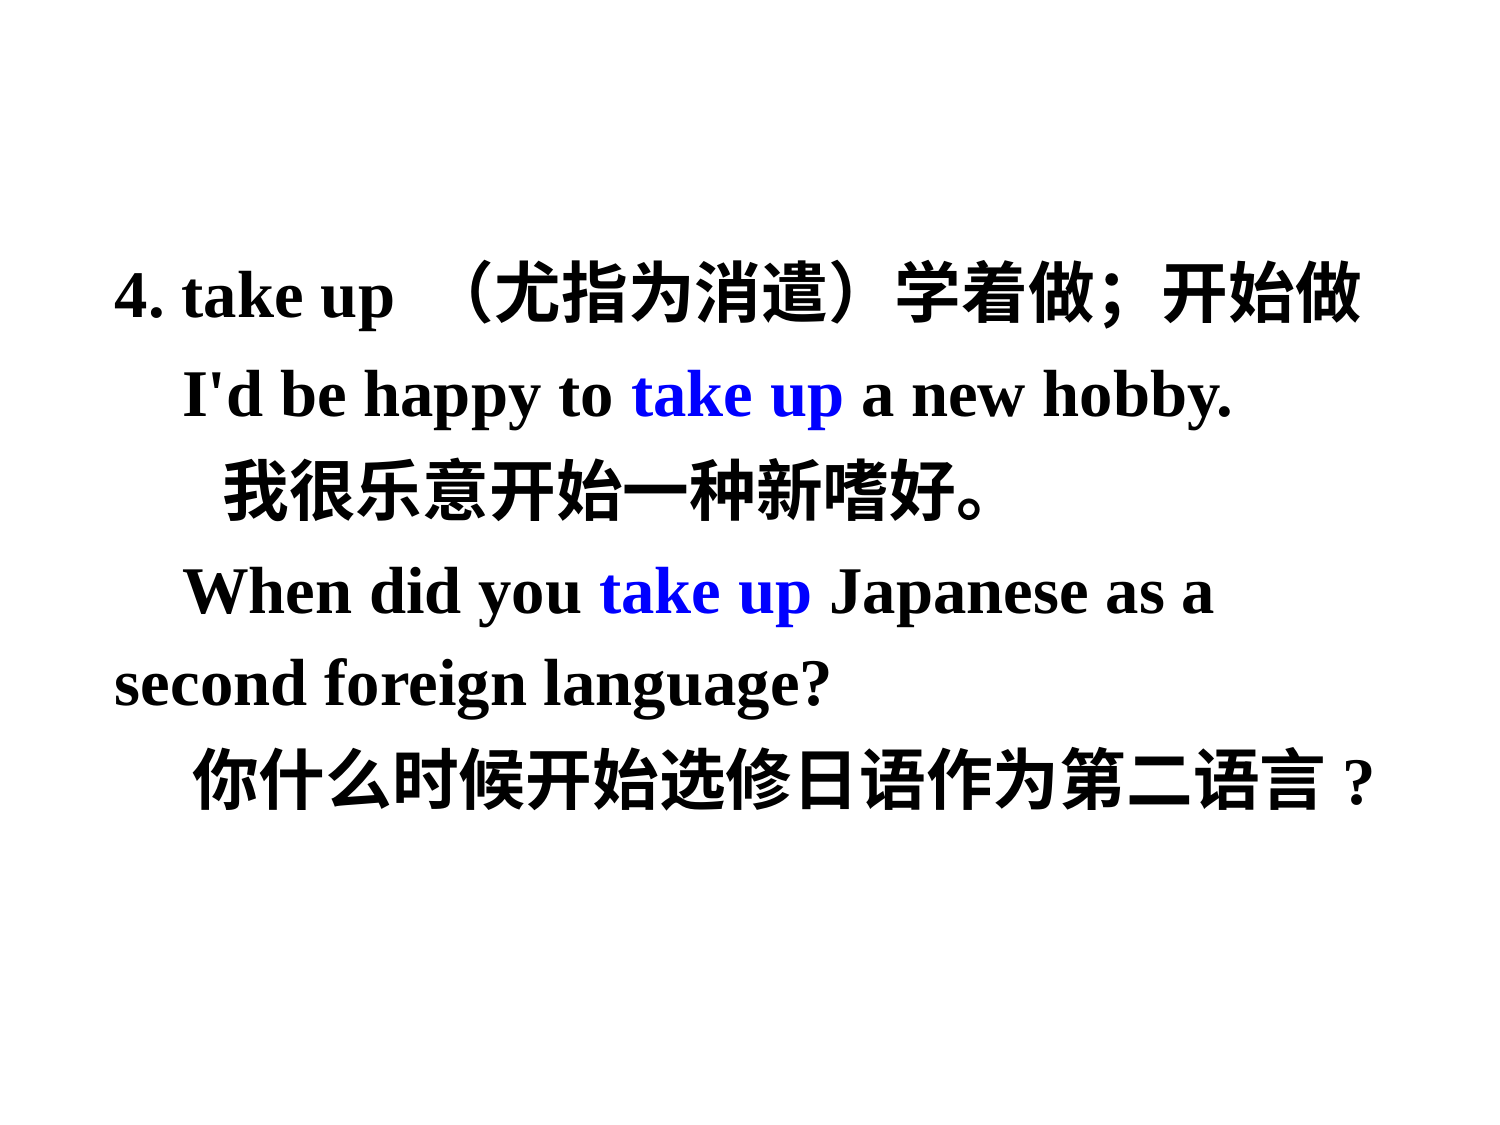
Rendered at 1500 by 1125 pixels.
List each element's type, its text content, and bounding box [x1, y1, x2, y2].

text_box 4. take up （尤指为消遣）学着做；开始做 I'd be happy to take up a new hobby. 我很乐意开始一种新嗜好。 When did you take up Japanese as a second foreign language? 你什么时候开始选修日语作为第二语言? [100, 231, 1412, 562]
text_box 4. take up （尤指为消遣）学着做；开始做 I'd be happy to take up a new hobby. 我很乐意开始一种新嗜好。 When did you take up Japanese as a second foreign language? 你什么时候开始选修日语作为第二语言? [100, 563, 1412, 825]
